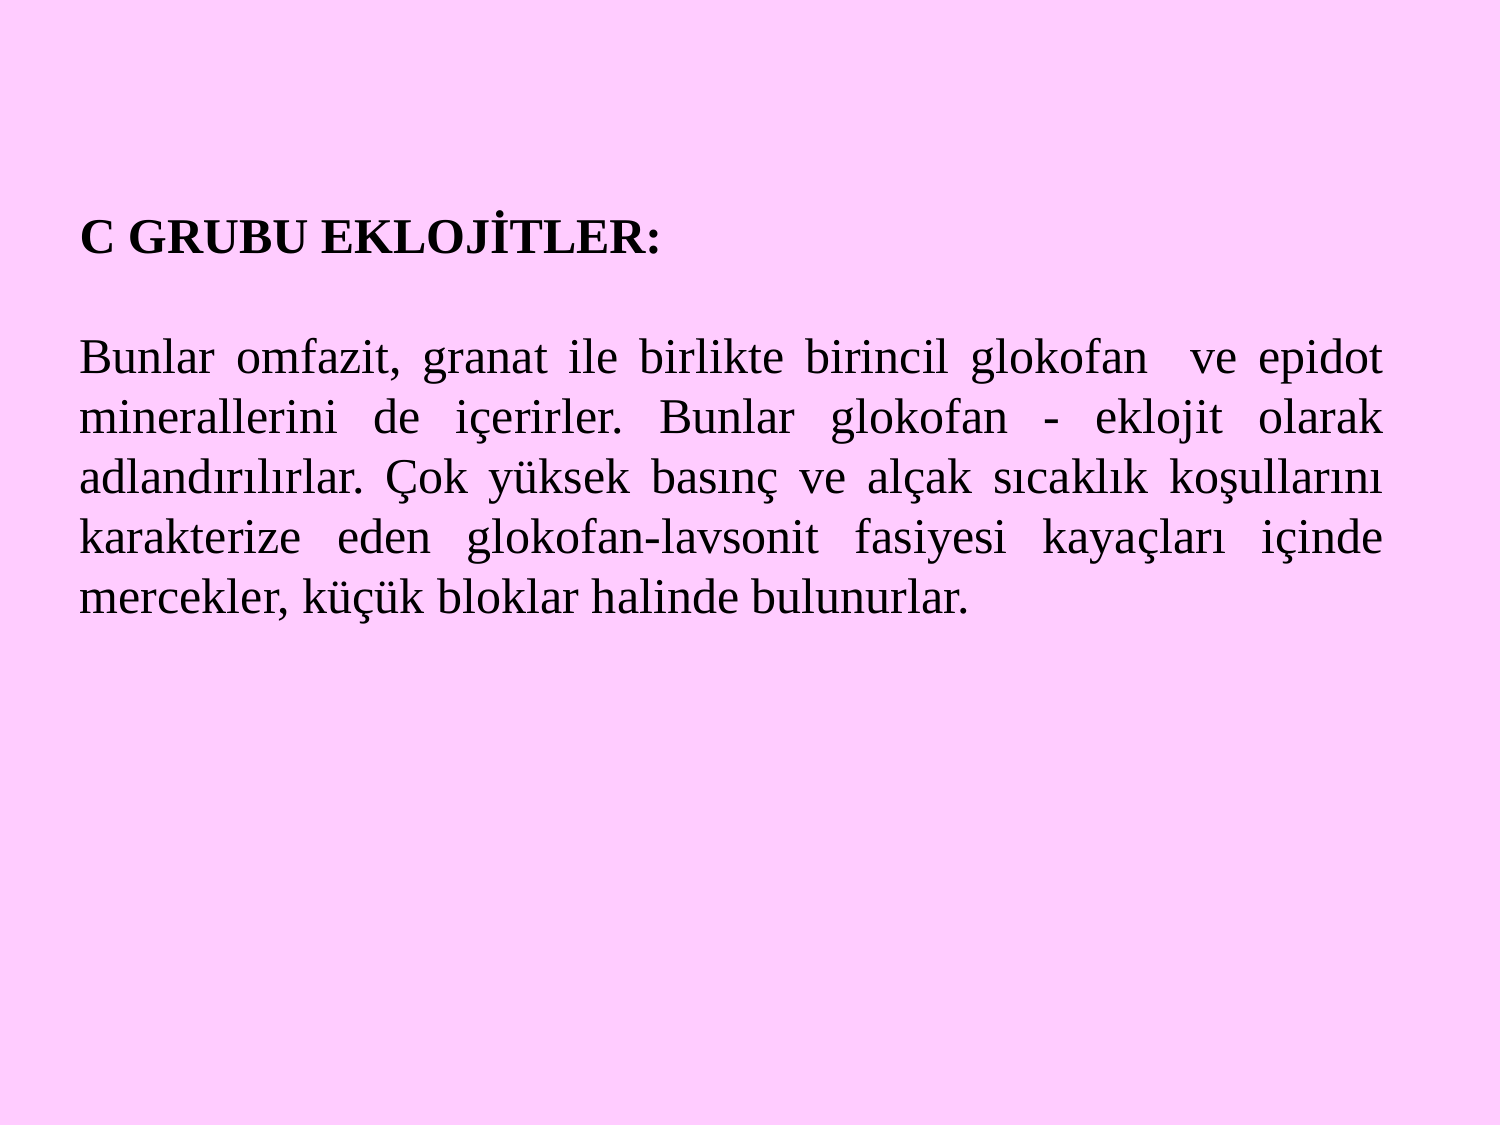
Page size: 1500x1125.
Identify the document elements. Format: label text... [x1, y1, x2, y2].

text_box C GRUBU EKLOJİTLER: Bunlar omfazit, granat ile birlikte birincil glokofan ve epidot minerallerini de içerirler. Bunlar glokofan - eklojit olarak adlandırılırlar. Çok yüksek basınç ve alçak sıcaklık koşullarını karakterize eden glokofan-lavsonit fasiyesi kayaçları içinde mercekler, küçük bloklar halinde bulunurlar. [64, 196, 1400, 691]
